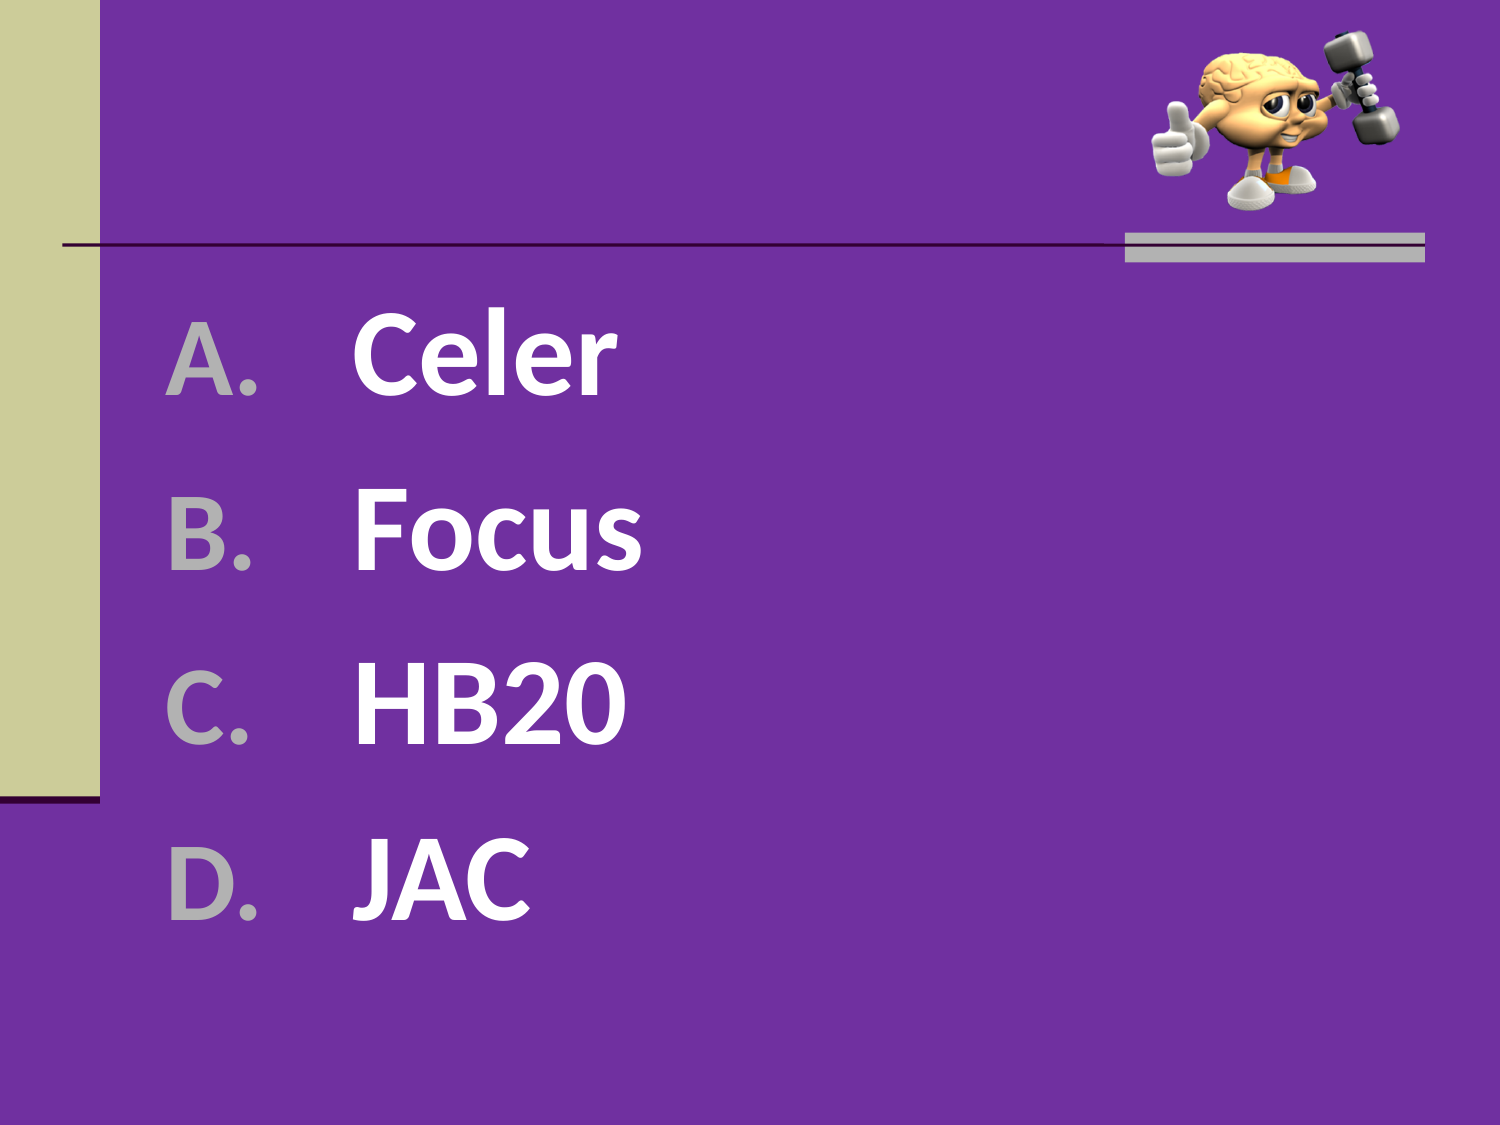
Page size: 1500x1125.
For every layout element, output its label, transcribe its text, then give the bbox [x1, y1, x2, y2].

picture [1151, 30, 1400, 211]
list Celer Focus HB20 JAC [150, 262, 1425, 1006]
